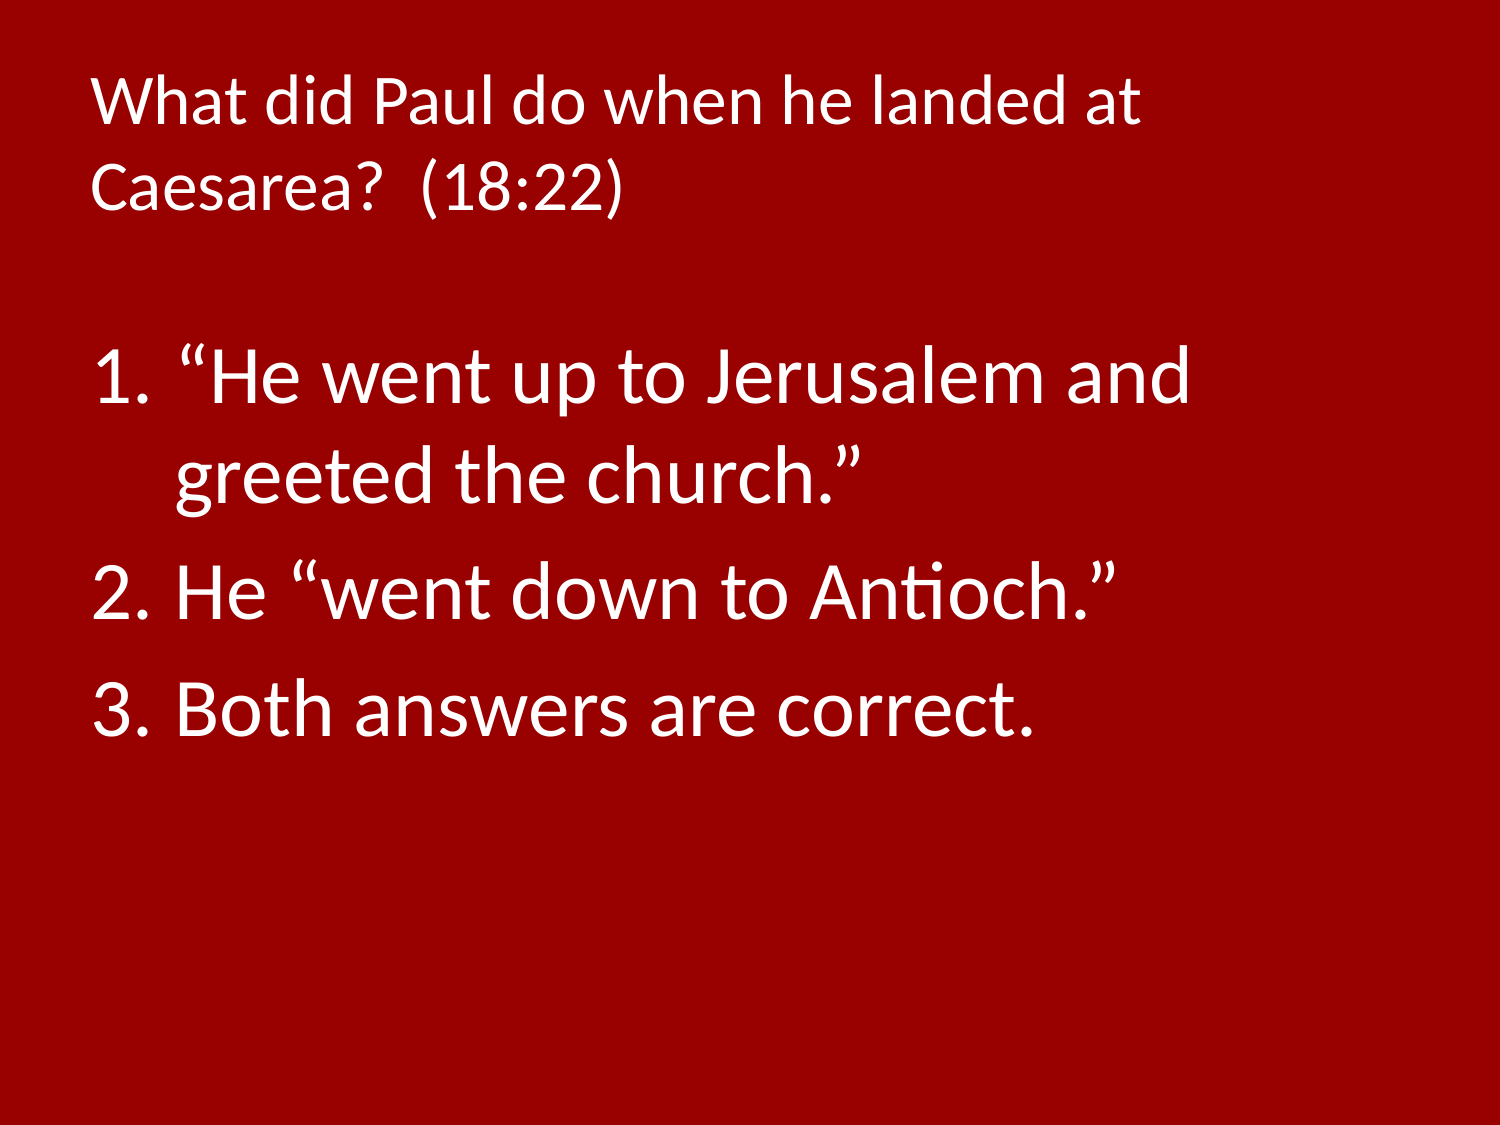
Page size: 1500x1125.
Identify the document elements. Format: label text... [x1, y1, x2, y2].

list “He went up to Jerusalem and greeted the church.” He “went down to Antioch.” Both answers are correct. [75, 312, 1425, 1005]
title What did Paul do when he landed at Caesarea? (18:22) [75, 45, 1425, 233]
